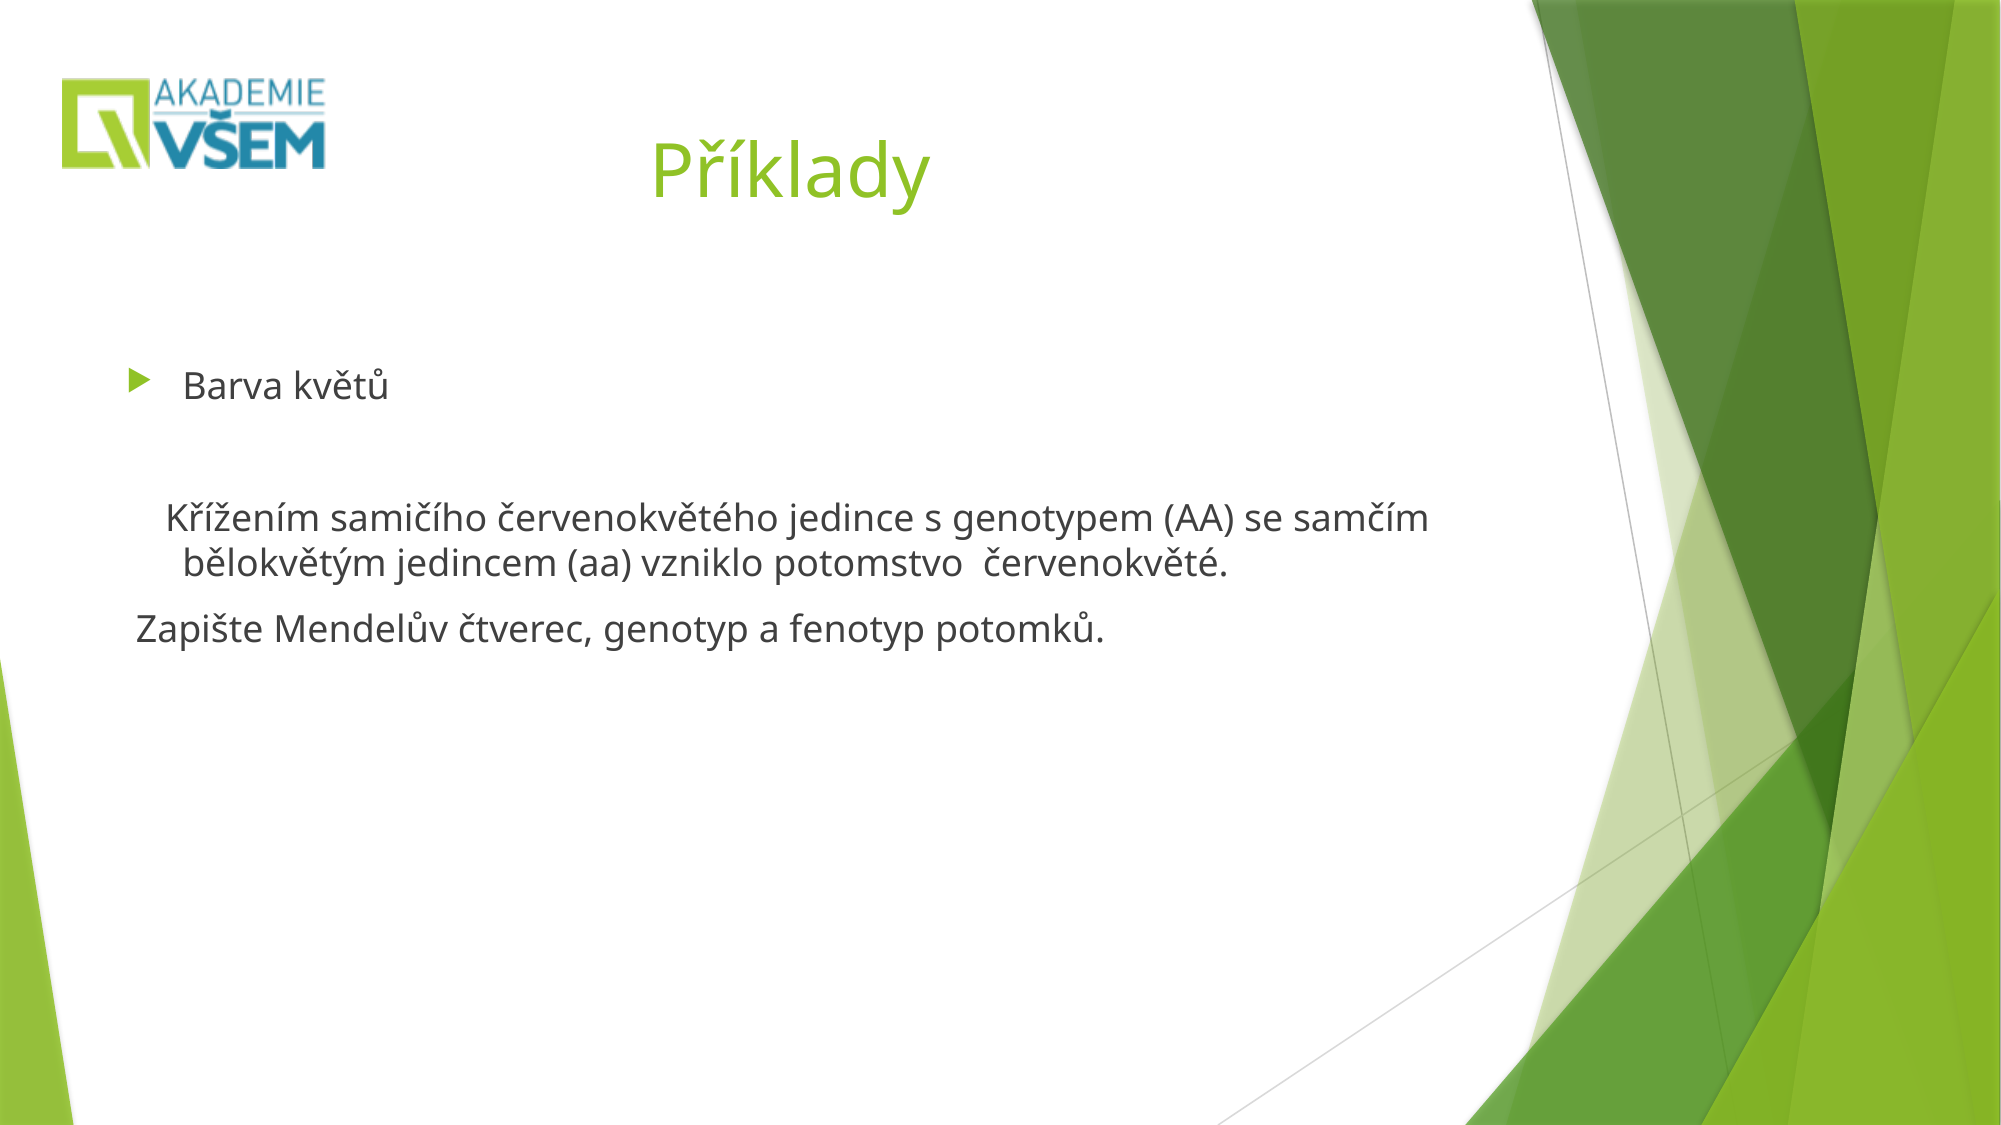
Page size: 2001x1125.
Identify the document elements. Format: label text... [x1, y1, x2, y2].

title Příklady [634, 114, 2000, 332]
list Barva květů Křížením samičího červenokvětého jedince s genotypem (AA) se samčím bělokvětým jedincem (aa) vzniklo potomstvo červenokvěté. Zapište Mendelův čtverec, genotyp a fenotyp potomků. [111, 354, 1522, 992]
picture [62, 74, 328, 170]
